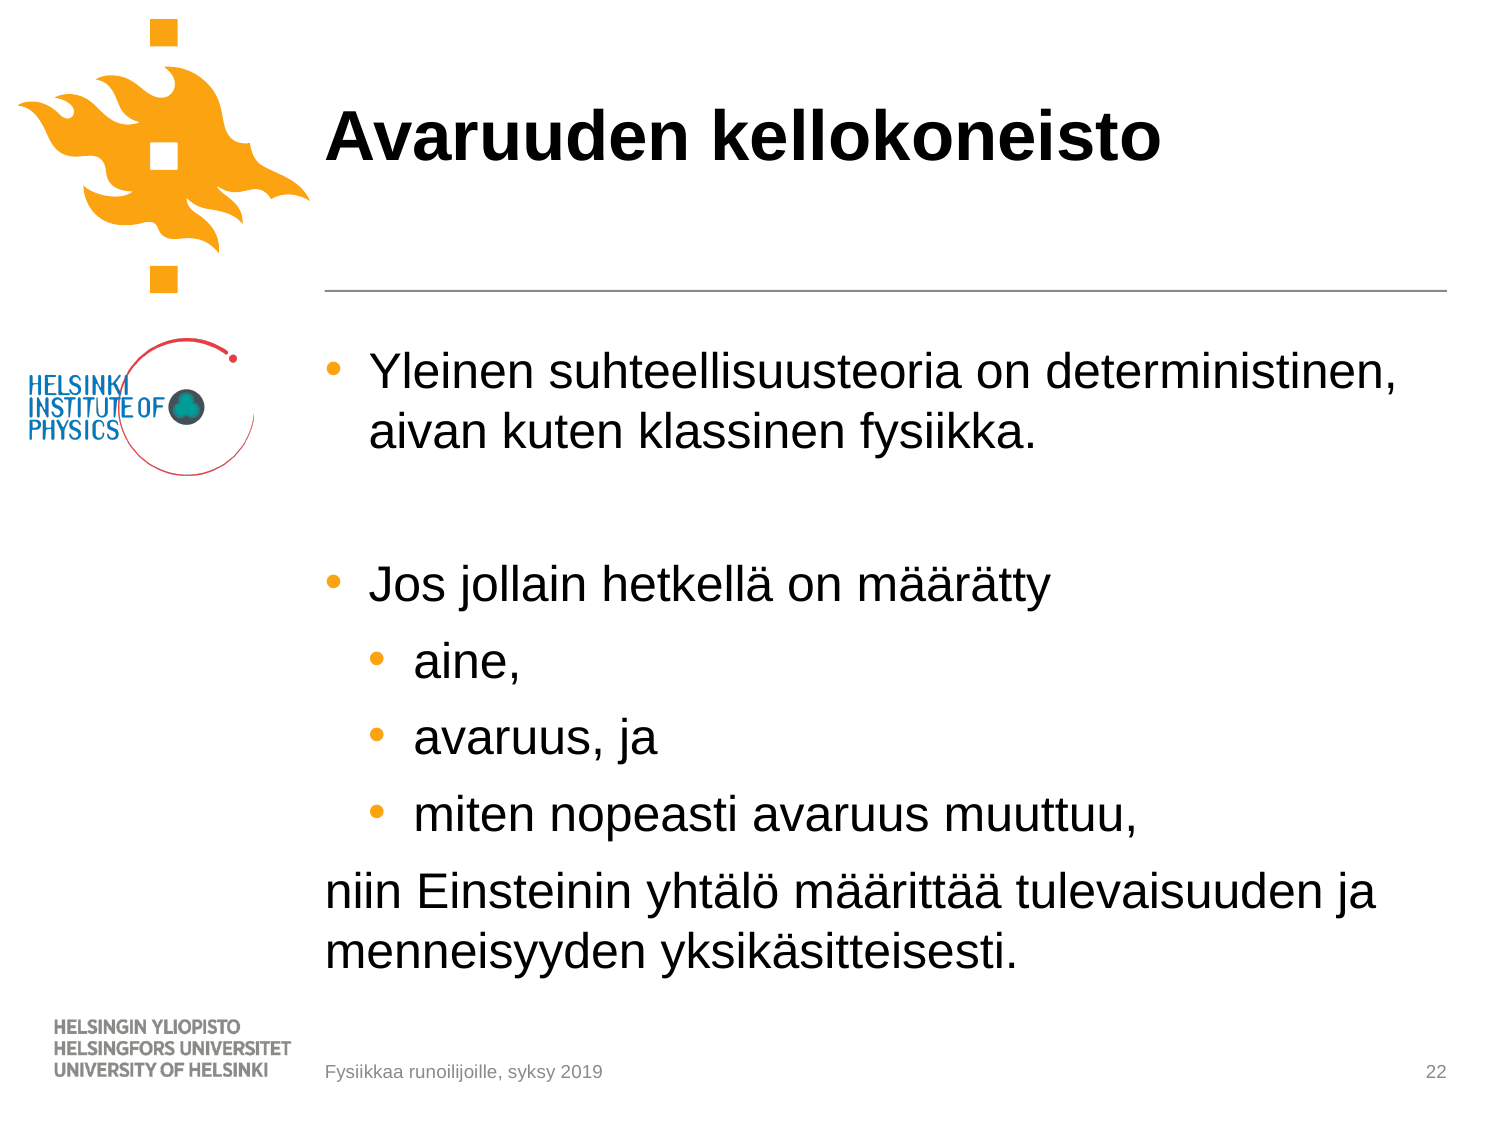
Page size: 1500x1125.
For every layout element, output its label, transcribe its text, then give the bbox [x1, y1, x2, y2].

footer Fysiikkaa runoilijoille, syksy 2019 [324, 1058, 1069, 1083]
list Yleinen suhteellisuusteoria on deterministinen, aivan kuten klassinen fysiikka. Jos jollain hetkellä on määrätty aine, avaruus, ja miten nopeasti avaruus muuttuu, niin Einsteinin yhtälö määrittää tulevaisuuden ja menneisyyden yksikäsitteisesti. [324, 338, 1453, 1053]
slide_number 22 [1376, 1011, 1447, 1083]
title Avaruuden kellokoneisto [324, 90, 1447, 279]
picture [53, 1017, 292, 1079]
